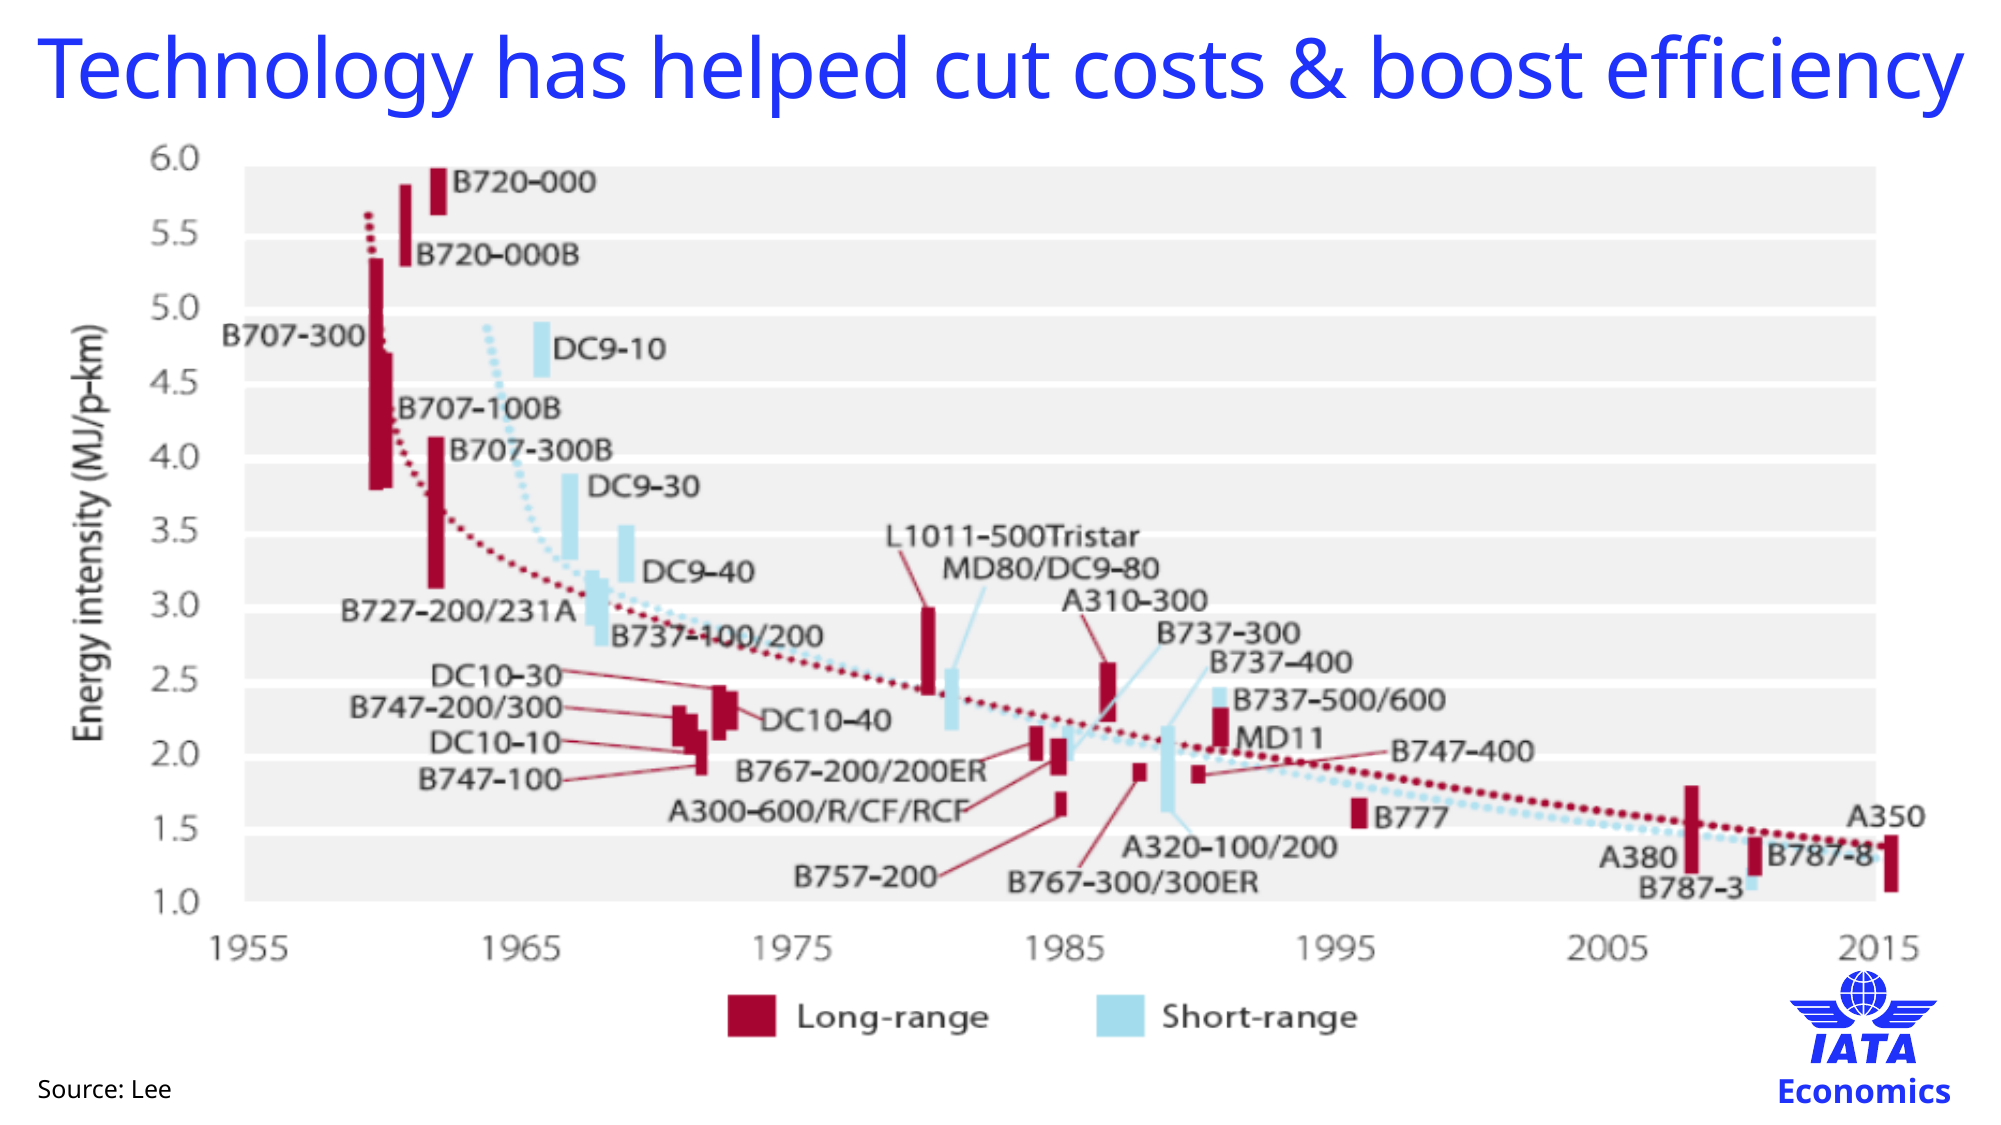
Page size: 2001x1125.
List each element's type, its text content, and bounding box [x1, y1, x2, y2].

text_box Source: Lee [22, 1066, 1511, 1111]
picture [54, 134, 1960, 1048]
title Technology has helped cut costs & boost efficiency [37, 26, 2000, 145]
